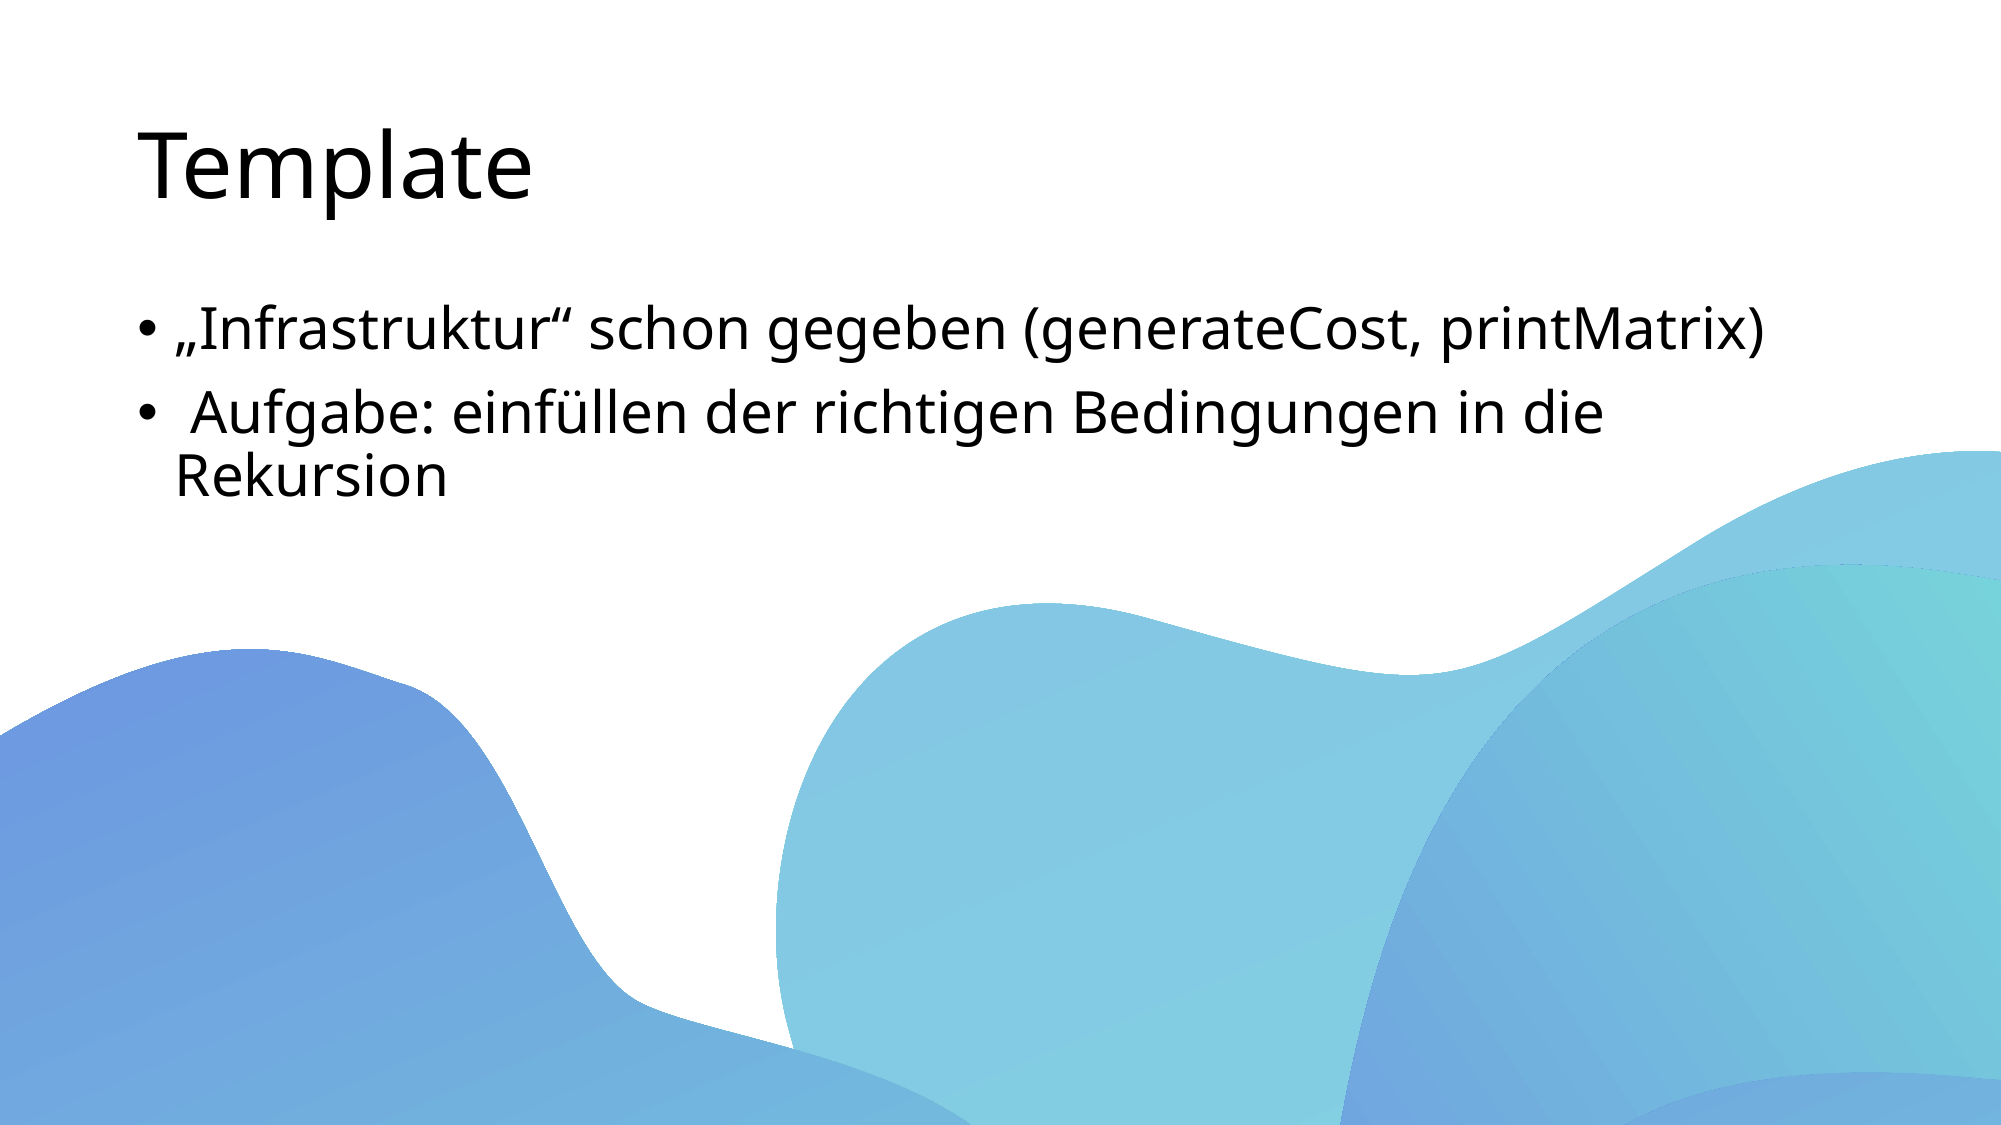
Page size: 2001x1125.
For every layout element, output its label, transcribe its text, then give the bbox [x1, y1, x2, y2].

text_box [799, 168, 2000, 1125]
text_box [0, 357, 920, 1125]
list „Infrastruktur“ schon gegeben (generateCost, printMatrix) Aufgabe: einfüllen der richtigen Bedingungen in die Rekursion [137, 299, 799, 357]
title Template [137, 59, 1863, 278]
